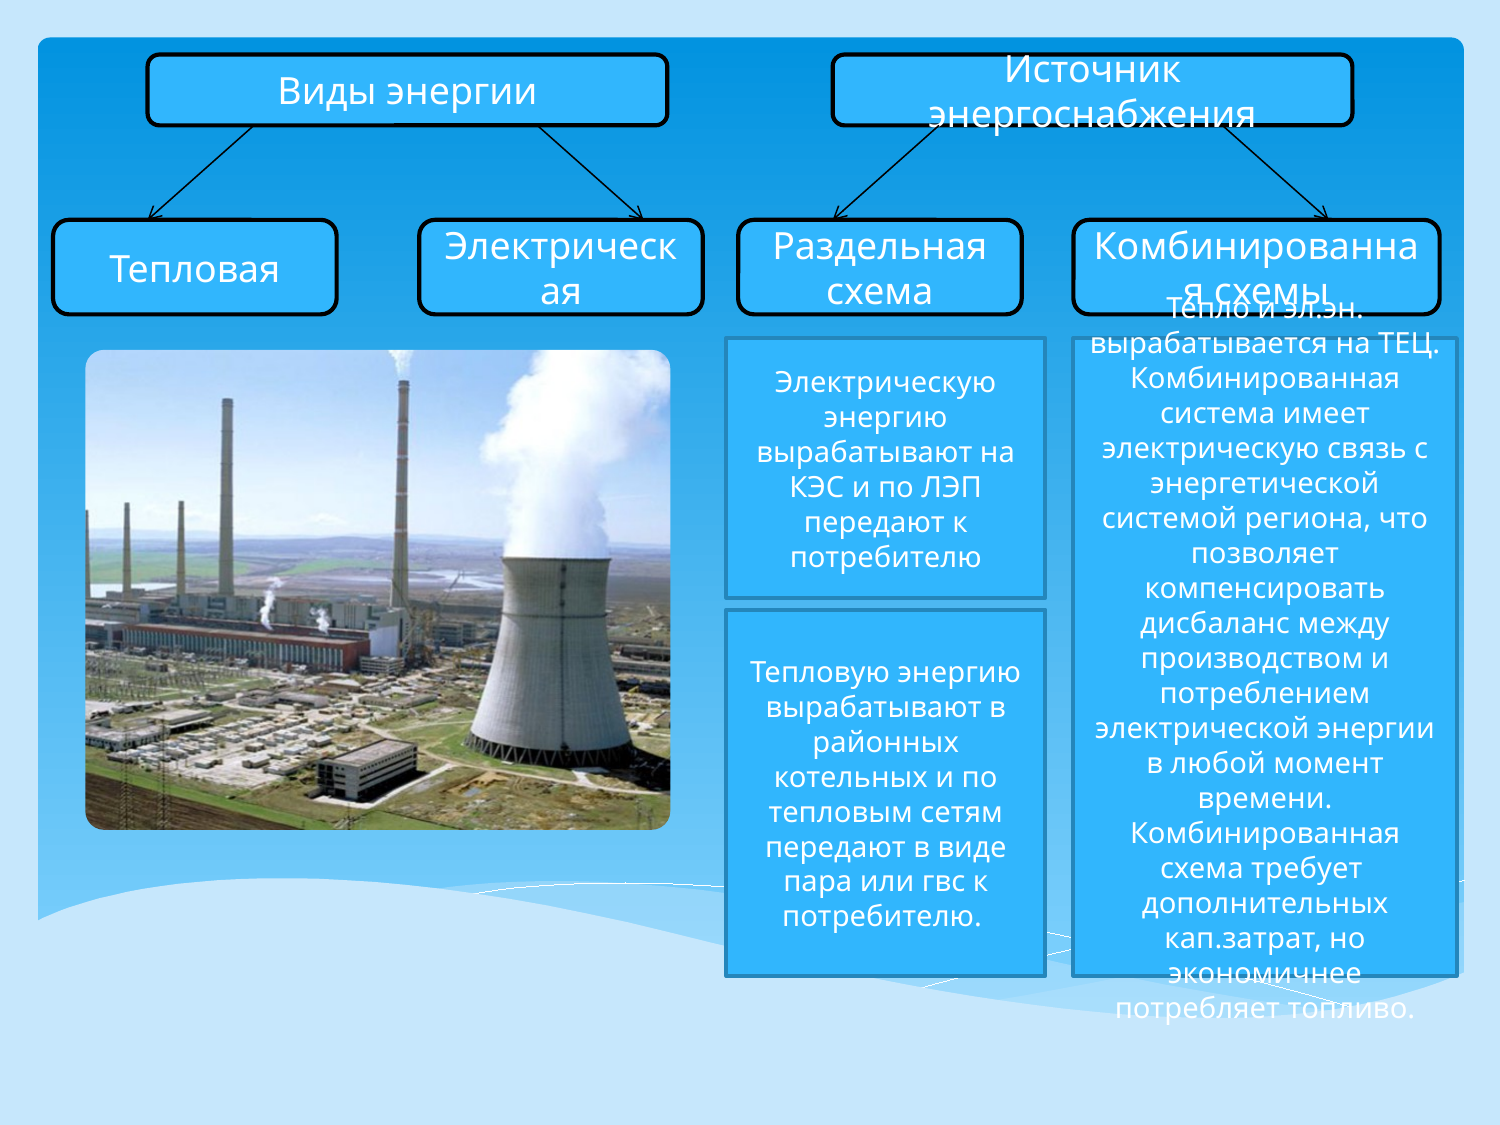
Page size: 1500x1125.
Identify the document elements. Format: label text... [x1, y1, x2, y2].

text_box Электрическую энергию вырабатывают на КЭС и по ЛЭП передают к потребителю [724, 336, 1047, 600]
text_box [737, 54, 1440, 315]
picture [85, 349, 671, 831]
text_box Тепловую энергию вырабатывают в районных котельных и по тепловым сетям передают в виде пара или гвс к потребителю. [724, 608, 1047, 978]
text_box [52, 54, 703, 315]
text_box Тепло и эл.эн. вырабатывается на ТЕЦ. Комбинированная система имеет электрическую связь с энергетической системой региона, что позволяет компенсировать дисбаланс между производством и потреблением электрической энергии в любой момент времени. Комбинированная схема требует дополнительных кап.затрат, но экономичнее потребляет топливо. [1071, 336, 1459, 978]
